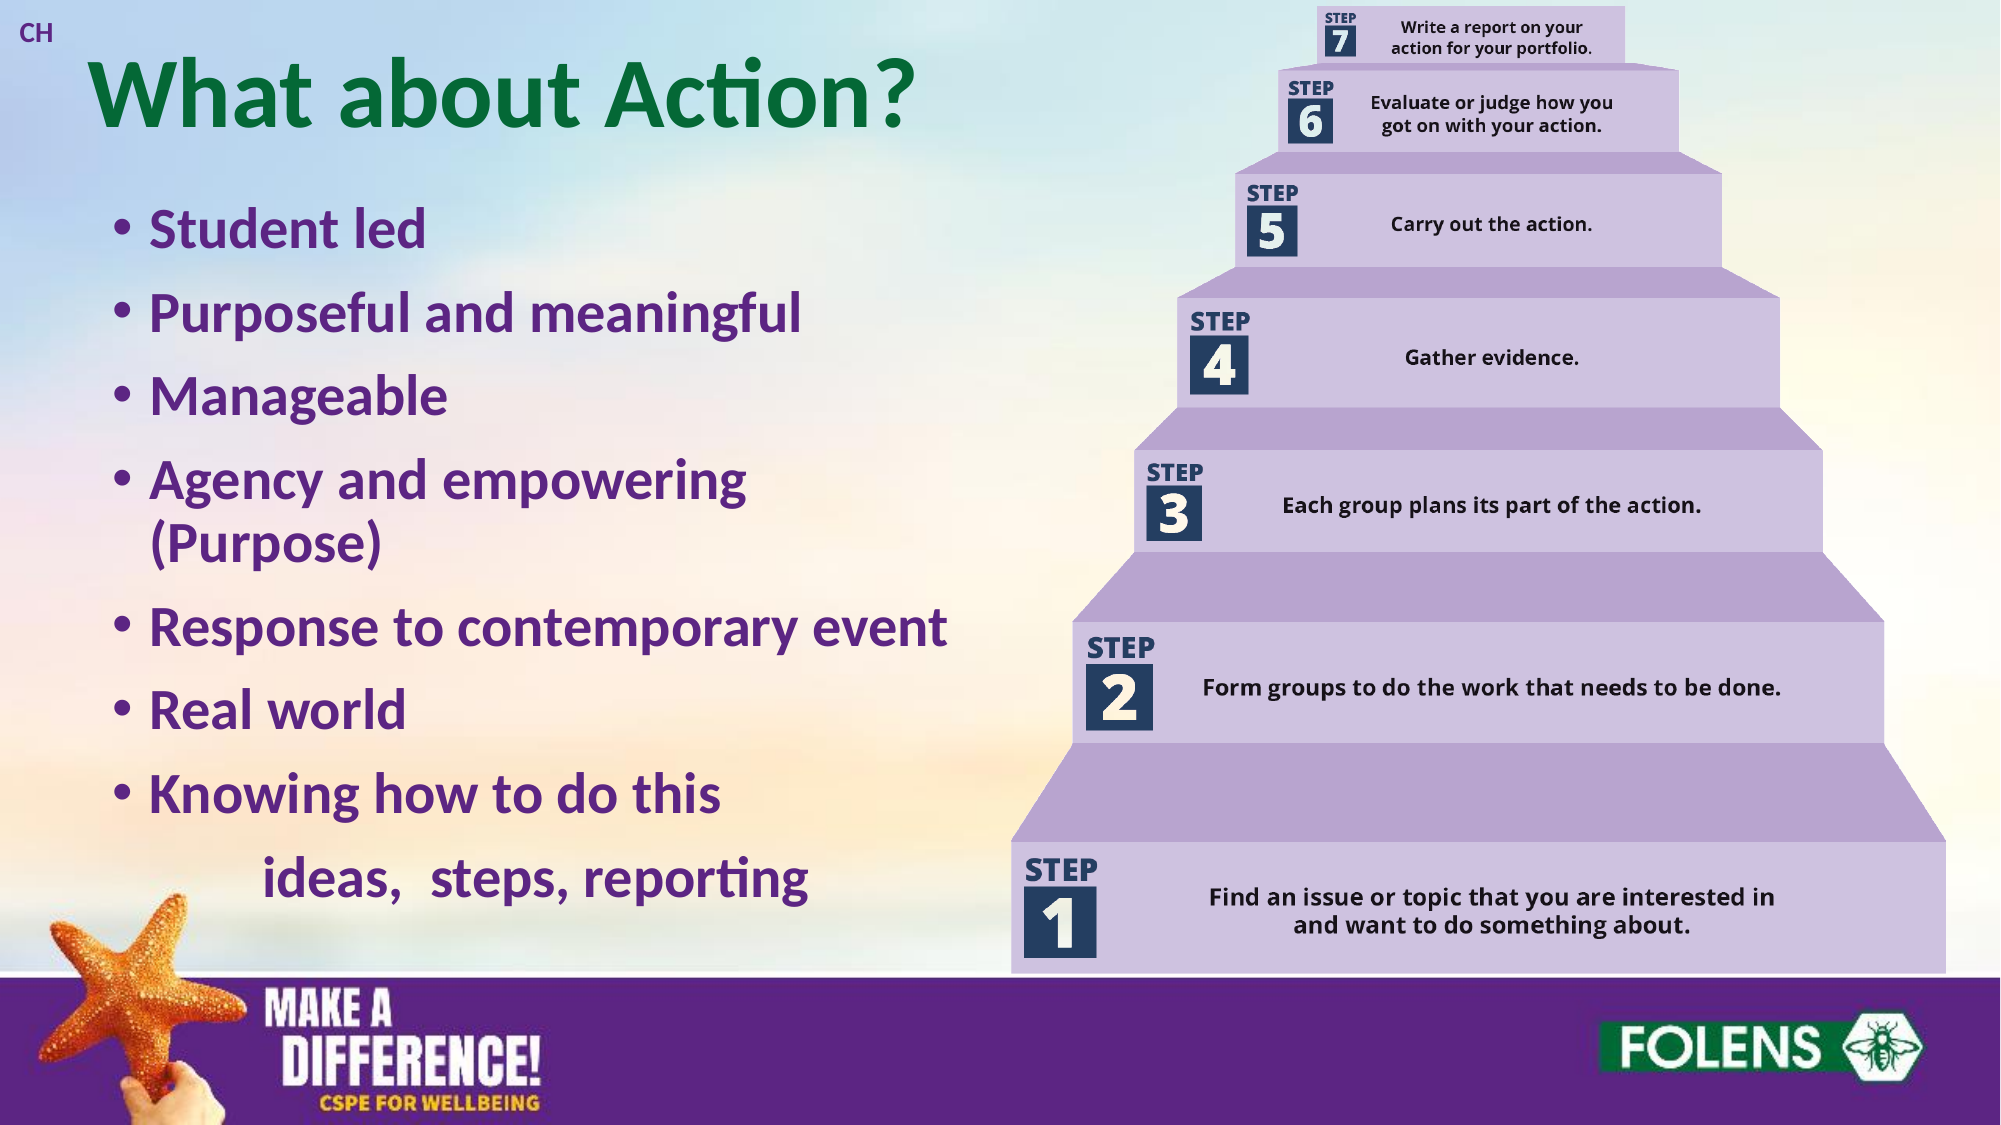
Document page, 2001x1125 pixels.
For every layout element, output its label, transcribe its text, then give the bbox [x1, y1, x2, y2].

text_box CH [0, 5, 88, 63]
text_box What about Action? [72, 34, 966, 173]
picture [0, 0, 2001, 1125]
text_box Student led Purposeful and meaningful Manageable Agency and empowering (Purpose) Response to contemporary event Real world Knowing how to do this ideas, steps, reporting [97, 190, 967, 990]
